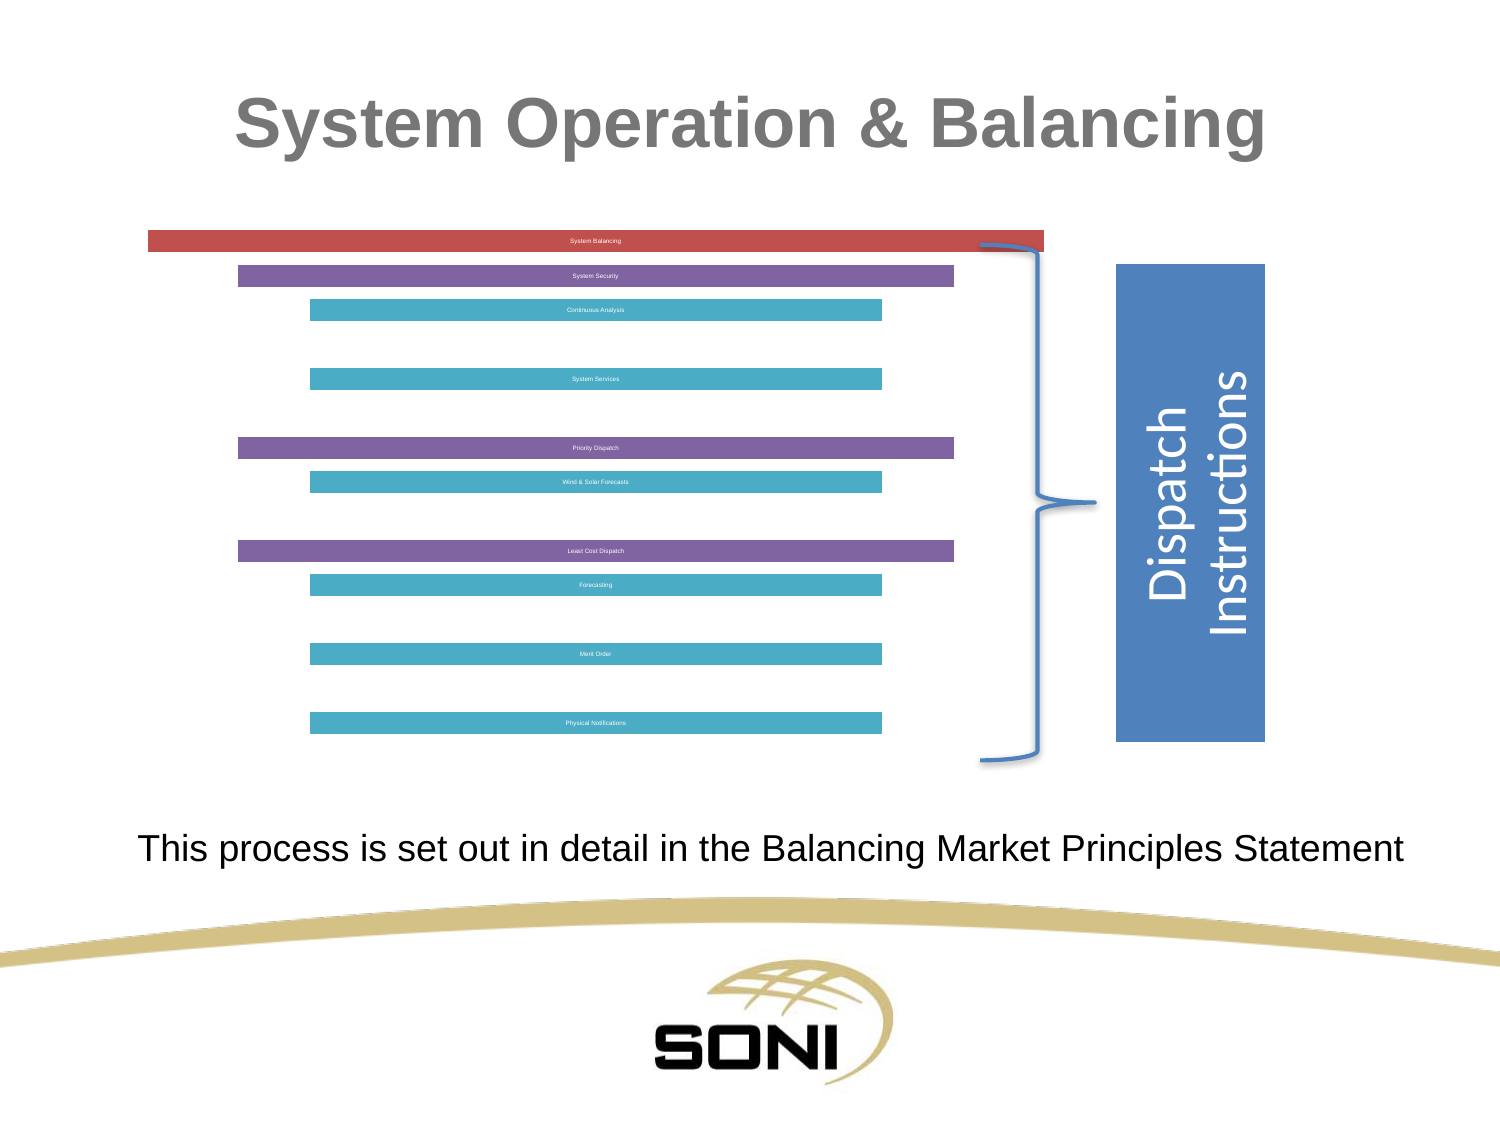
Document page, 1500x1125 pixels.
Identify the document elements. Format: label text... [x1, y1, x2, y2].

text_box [1113, 261, 1268, 746]
text_box This process is set out in detail in the Balancing Market Principles Statement [122, 816, 1482, 877]
title System Operation & Balancing [33, 40, 1470, 199]
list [32, 227, 1159, 805]
picture [629, 950, 898, 1093]
